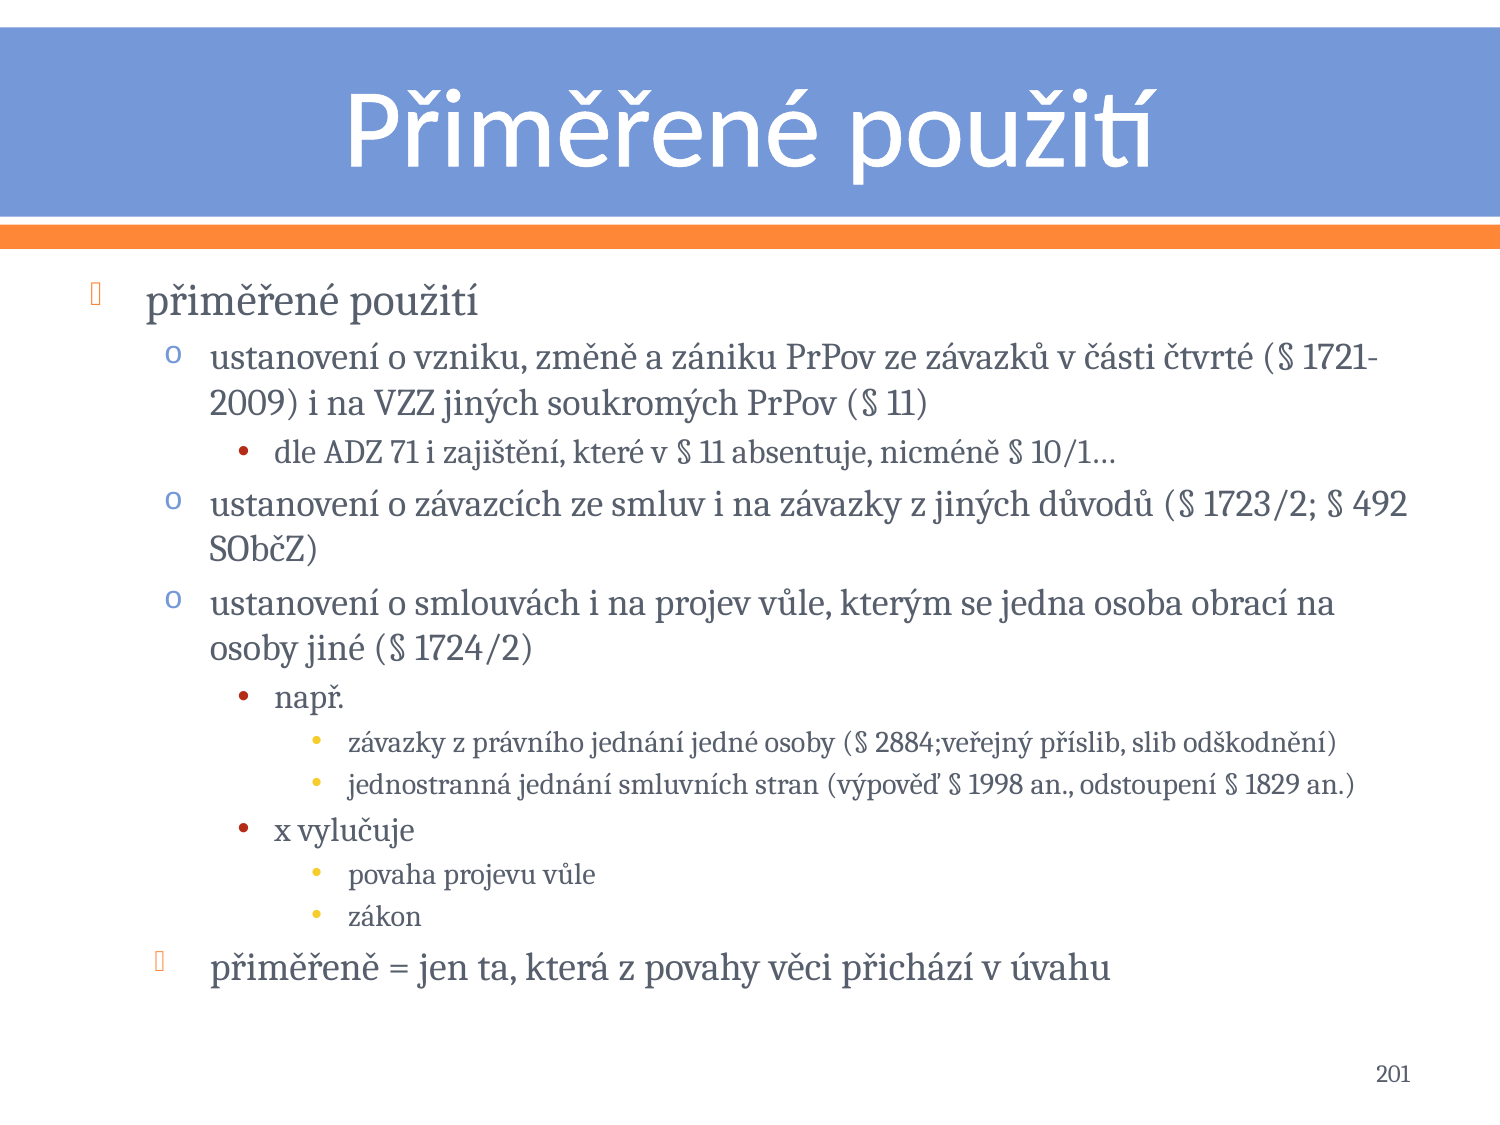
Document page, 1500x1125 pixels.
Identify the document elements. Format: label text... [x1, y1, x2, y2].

list přiměřené použití ustanovení o vzniku, změně a zániku PrPov ze závazků v části čtvrté (§ 1721-2009) i na VZZ jiných soukromých PrPov (§ 11) dle ADZ 71 i zajištění, které v § 11 absentuje, nicméně § 10/1… ustanovení o závazcích ze smluv i na závazky z jiných důvodů (§ 1723/2; § 492 SObčZ) ustanovení o smlouvách i na projev vůle, kterým se jedna osoba obrací na osoby jiné (§ 1724/2) např. závazky z právního jednání jedné osoby (§ 2884;veřejný příslib, slib odškodnění) jednostranná jednání smluvních stran (výpověď § 1998 an., odstoupení § 1829 an.) x vylučuje povaha projevu vůle zákon přiměřeně = jen ta, která z povahy věci přichází v úvahu [75, 262, 1425, 1005]
slide_number 201 [1074, 1042, 1425, 1103]
title Přiměřené použití [75, 29, 1425, 213]
